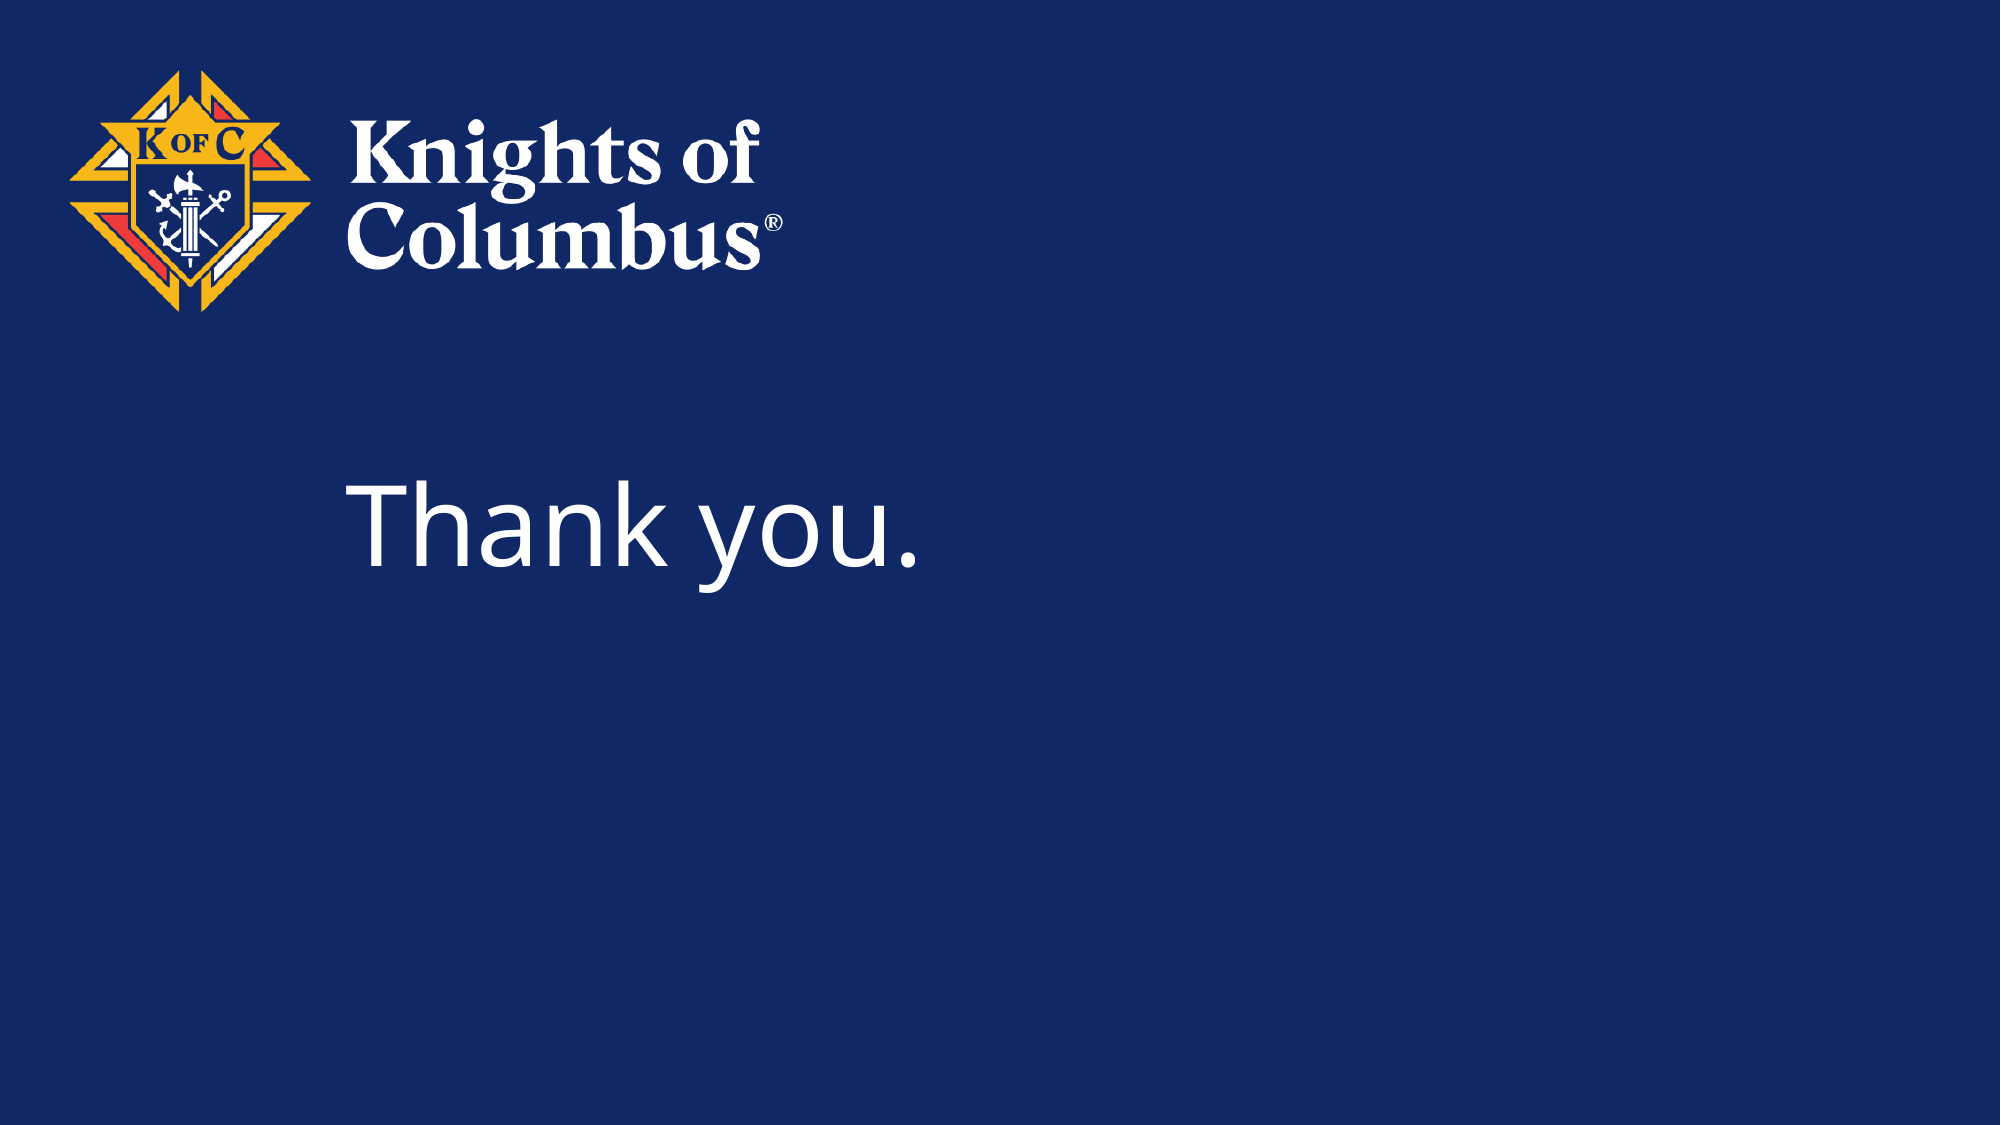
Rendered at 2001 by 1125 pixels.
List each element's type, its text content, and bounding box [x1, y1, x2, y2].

picture [0, 0, 822, 383]
title Thank you. [345, 405, 1919, 637]
